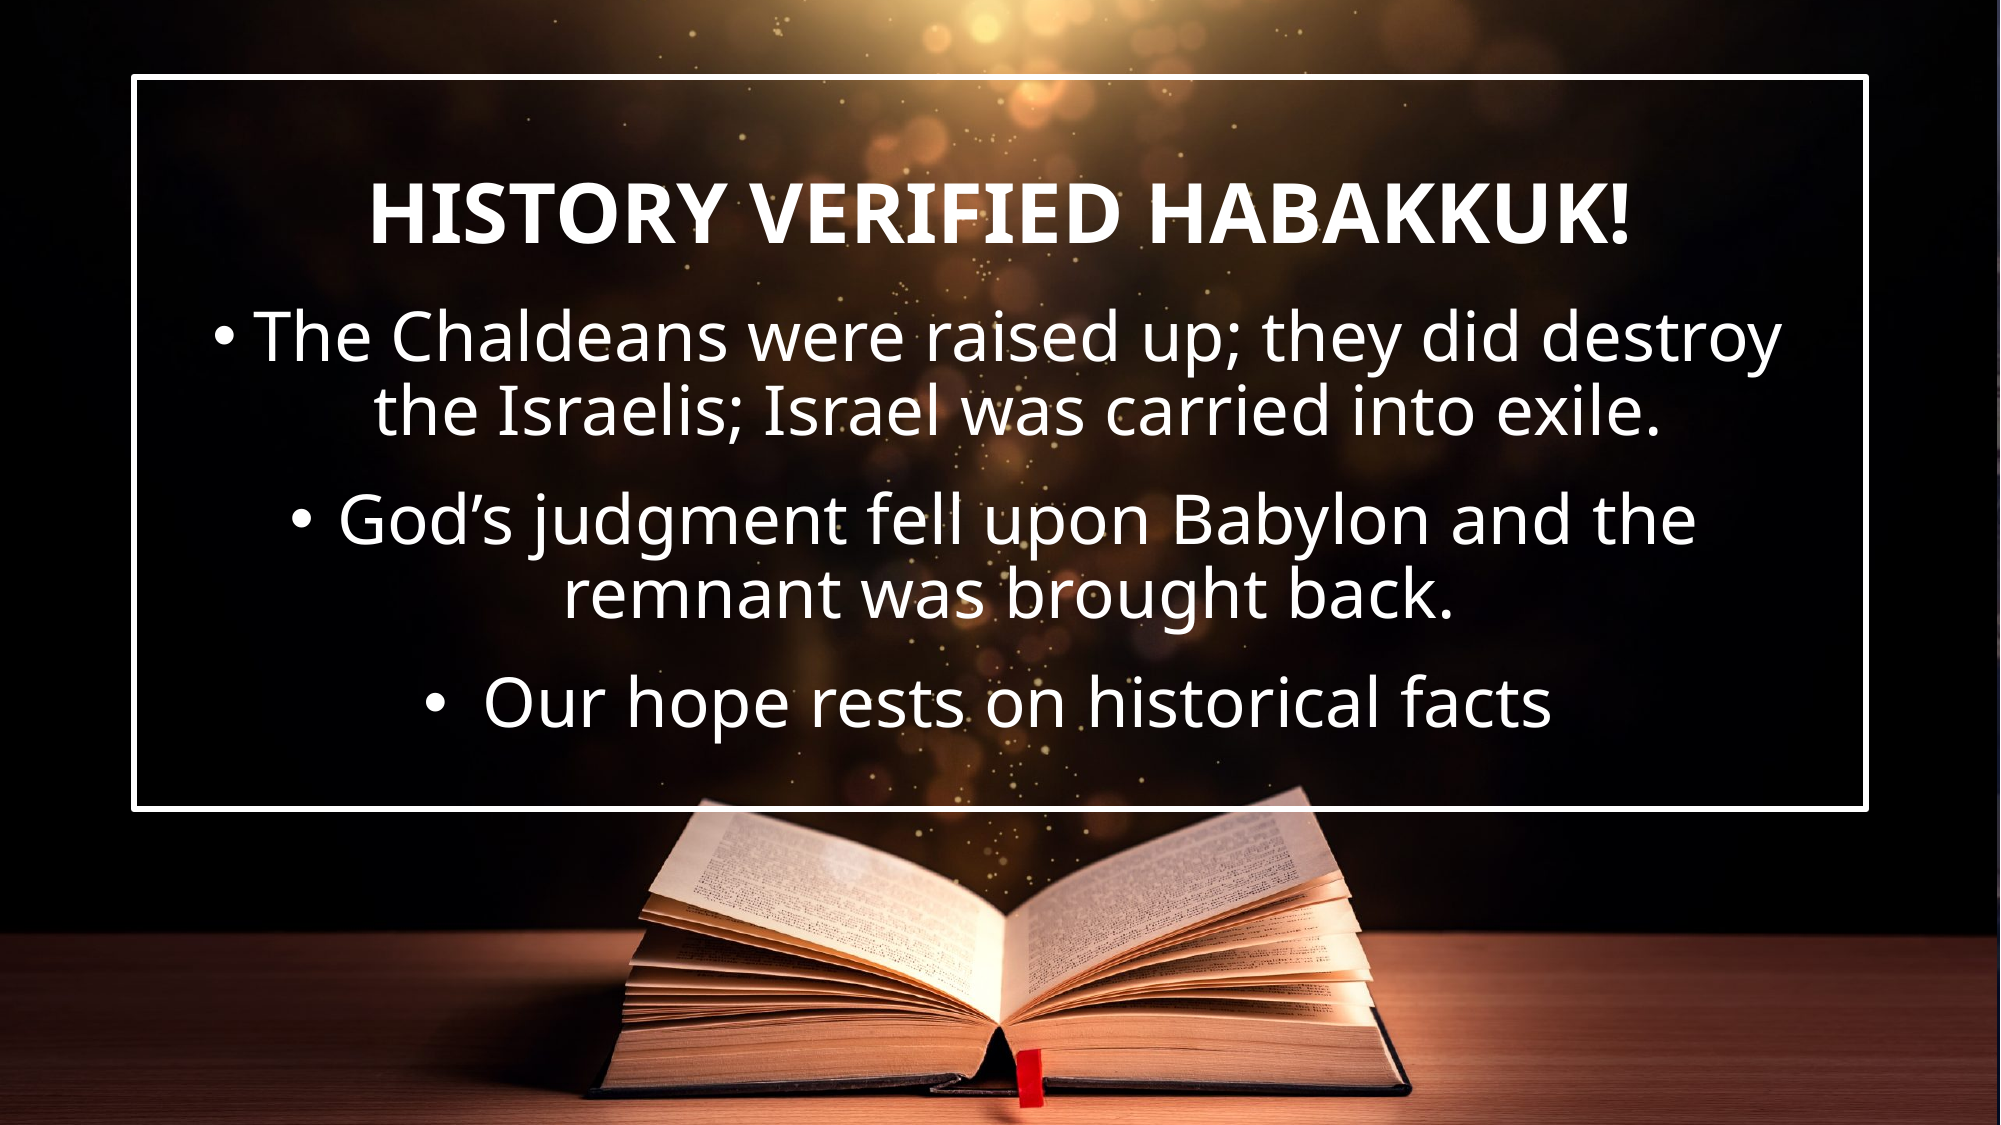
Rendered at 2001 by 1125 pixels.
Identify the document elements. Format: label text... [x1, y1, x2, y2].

title History Verified Habakkuk! [211, 128, 1789, 306]
picture [0, 0, 2000, 1125]
list The Chaldeans were raised up; they did destroy the Israelis; Israel was carried into exile. God’s judgment fell upon Babylon and the remnant was brought back. Our hope rests on historical facts [131, 74, 1869, 812]
